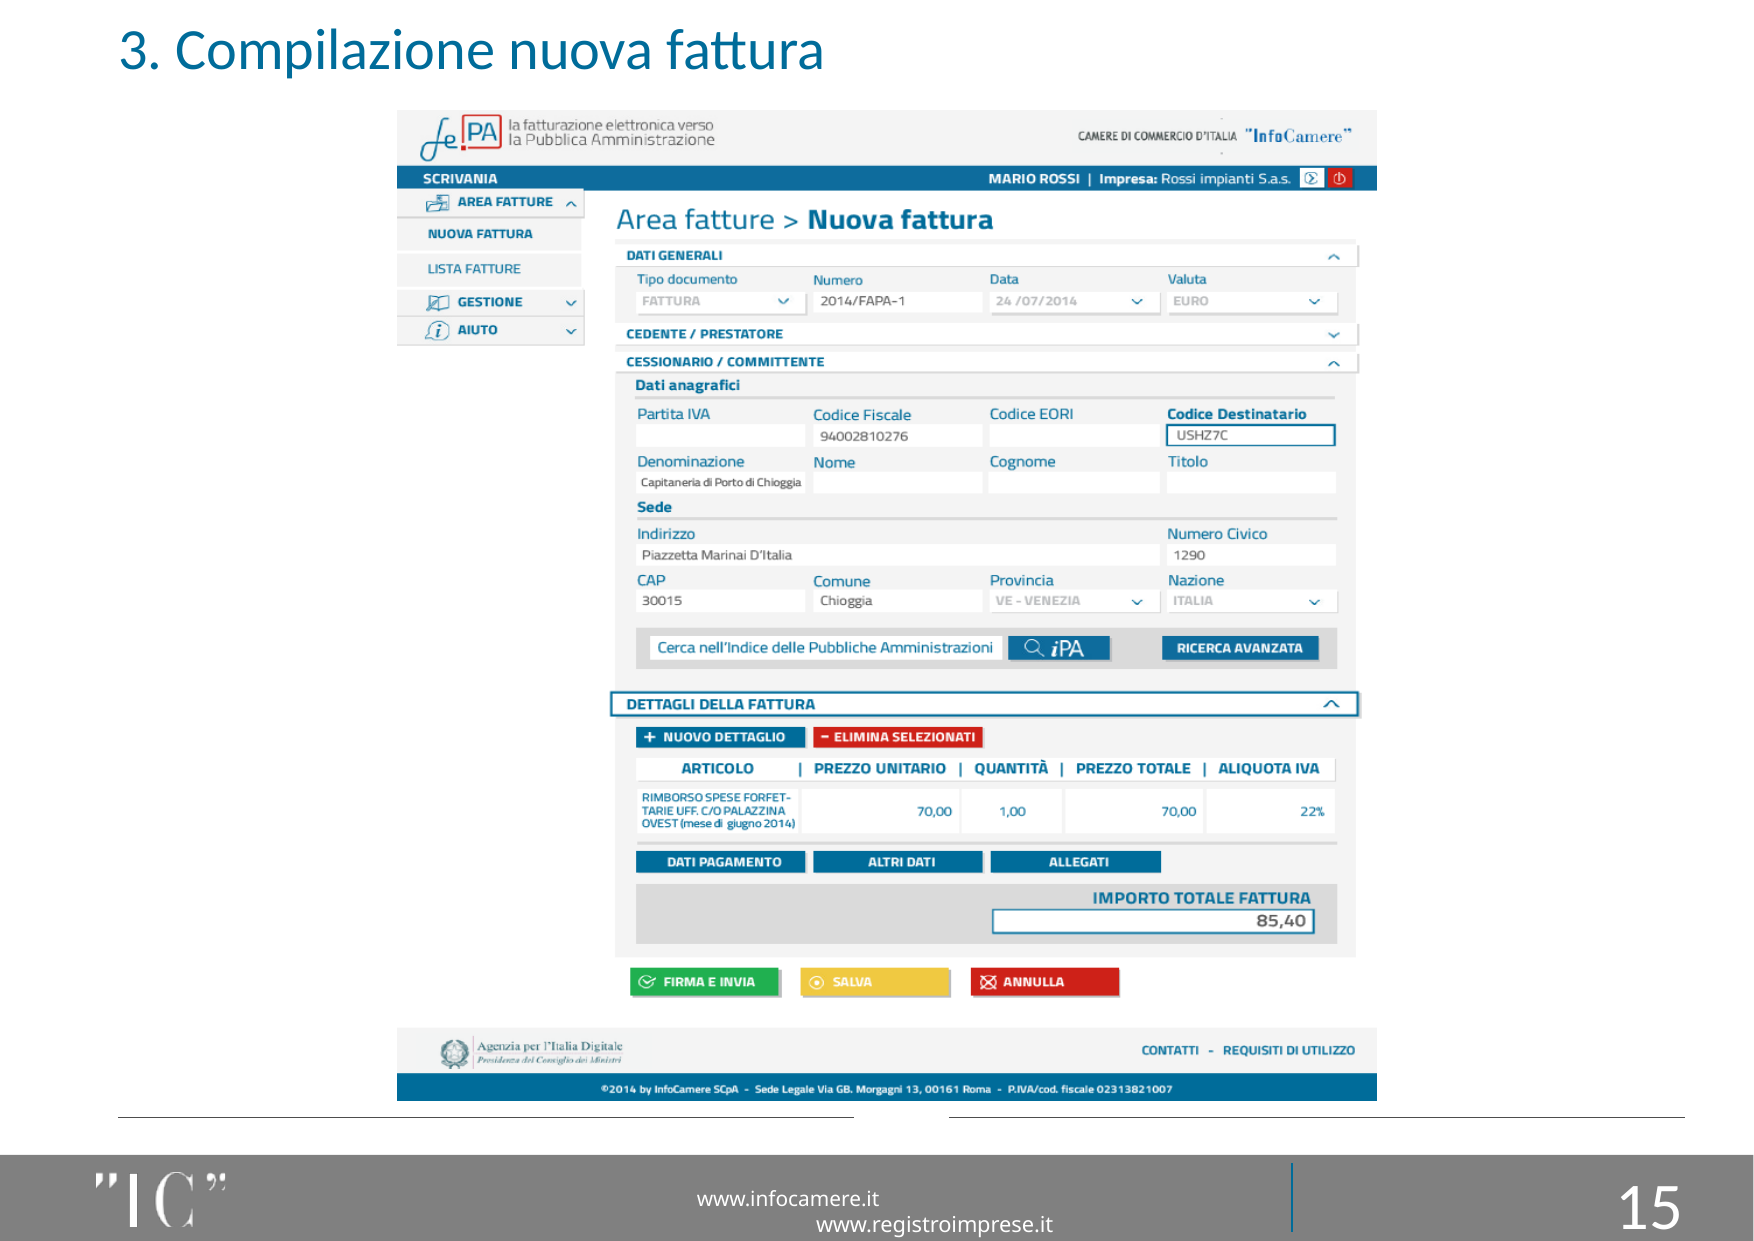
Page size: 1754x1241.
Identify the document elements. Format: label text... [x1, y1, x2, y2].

picture [714, 1086, 725, 1093]
picture [963, 1086, 977, 1092]
picture [925, 1086, 958, 1092]
picture [693, 1088, 710, 1093]
picture [1079, 1086, 1094, 1093]
picture [397, 110, 1378, 1073]
picture [857, 1086, 886, 1095]
picture [1015, 1086, 1036, 1093]
slide_number 15 [1572, 1162, 1684, 1241]
picture [1147, 1086, 1165, 1093]
picture [655, 1085, 669, 1092]
picture [1126, 1086, 1144, 1093]
picture [644, 1088, 651, 1094]
picture [610, 1086, 622, 1092]
picture [788, 1087, 814, 1095]
picture [723, 1086, 738, 1094]
title 3. Compilazione nuova fattura [592, 10, 1602, 219]
picture [1062, 1085, 1076, 1093]
picture [887, 1086, 902, 1095]
picture [680, 1088, 690, 1093]
text_box [25, 0, 592, 294]
footer www.infocamere.it www.registroimprese.it [635, 1185, 1235, 1213]
picture [756, 1086, 778, 1093]
picture [672, 1086, 679, 1092]
picture [1044, 1086, 1057, 1092]
picture [980, 1087, 990, 1092]
picture [818, 1086, 833, 1092]
picture [1097, 1086, 1103, 1093]
picture [837, 1086, 852, 1093]
